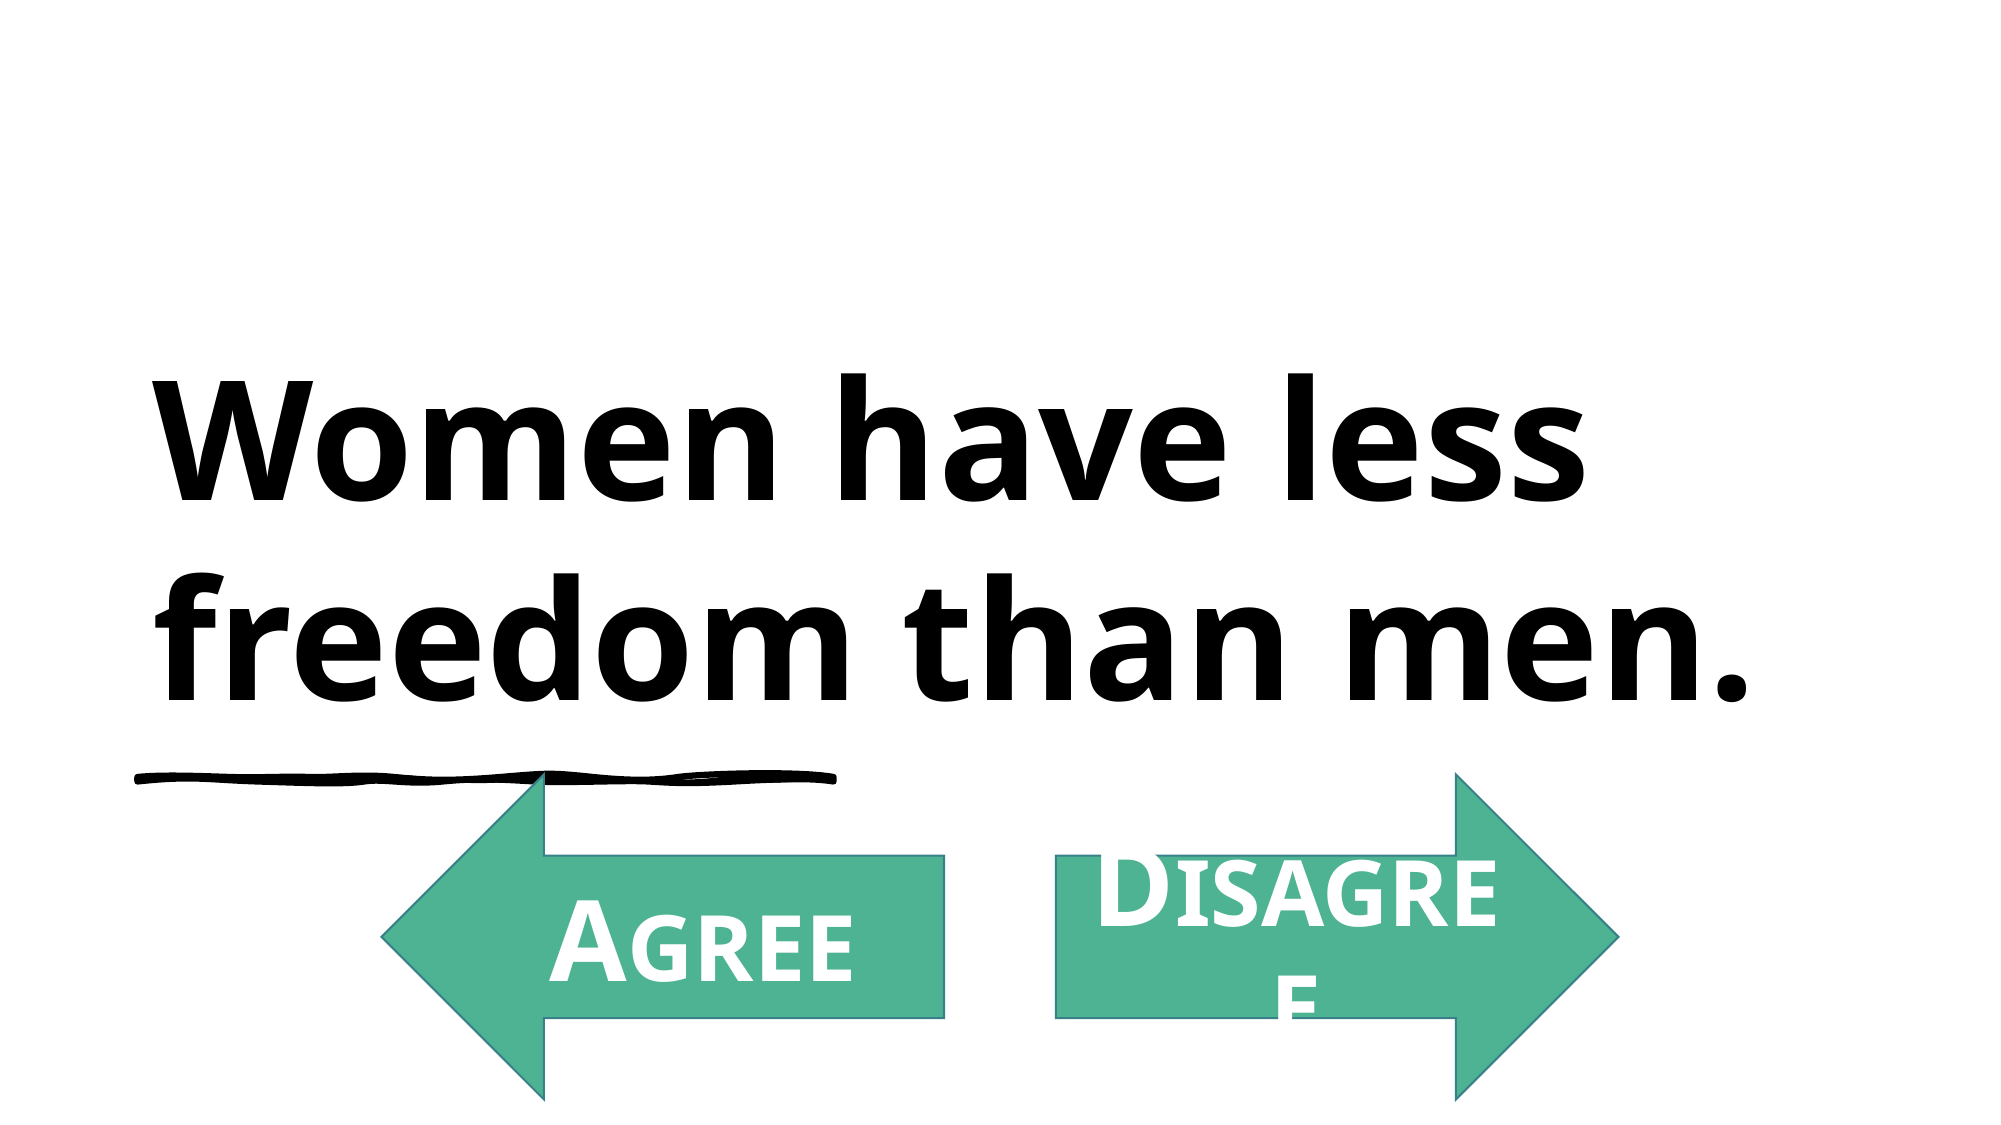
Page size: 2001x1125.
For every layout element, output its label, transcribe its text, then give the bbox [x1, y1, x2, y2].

title Women have less freedom than men. [138, 73, 1863, 741]
text_box DISAGREE [1054, 771, 1620, 1102]
text_box AGREE [380, 771, 946, 1102]
